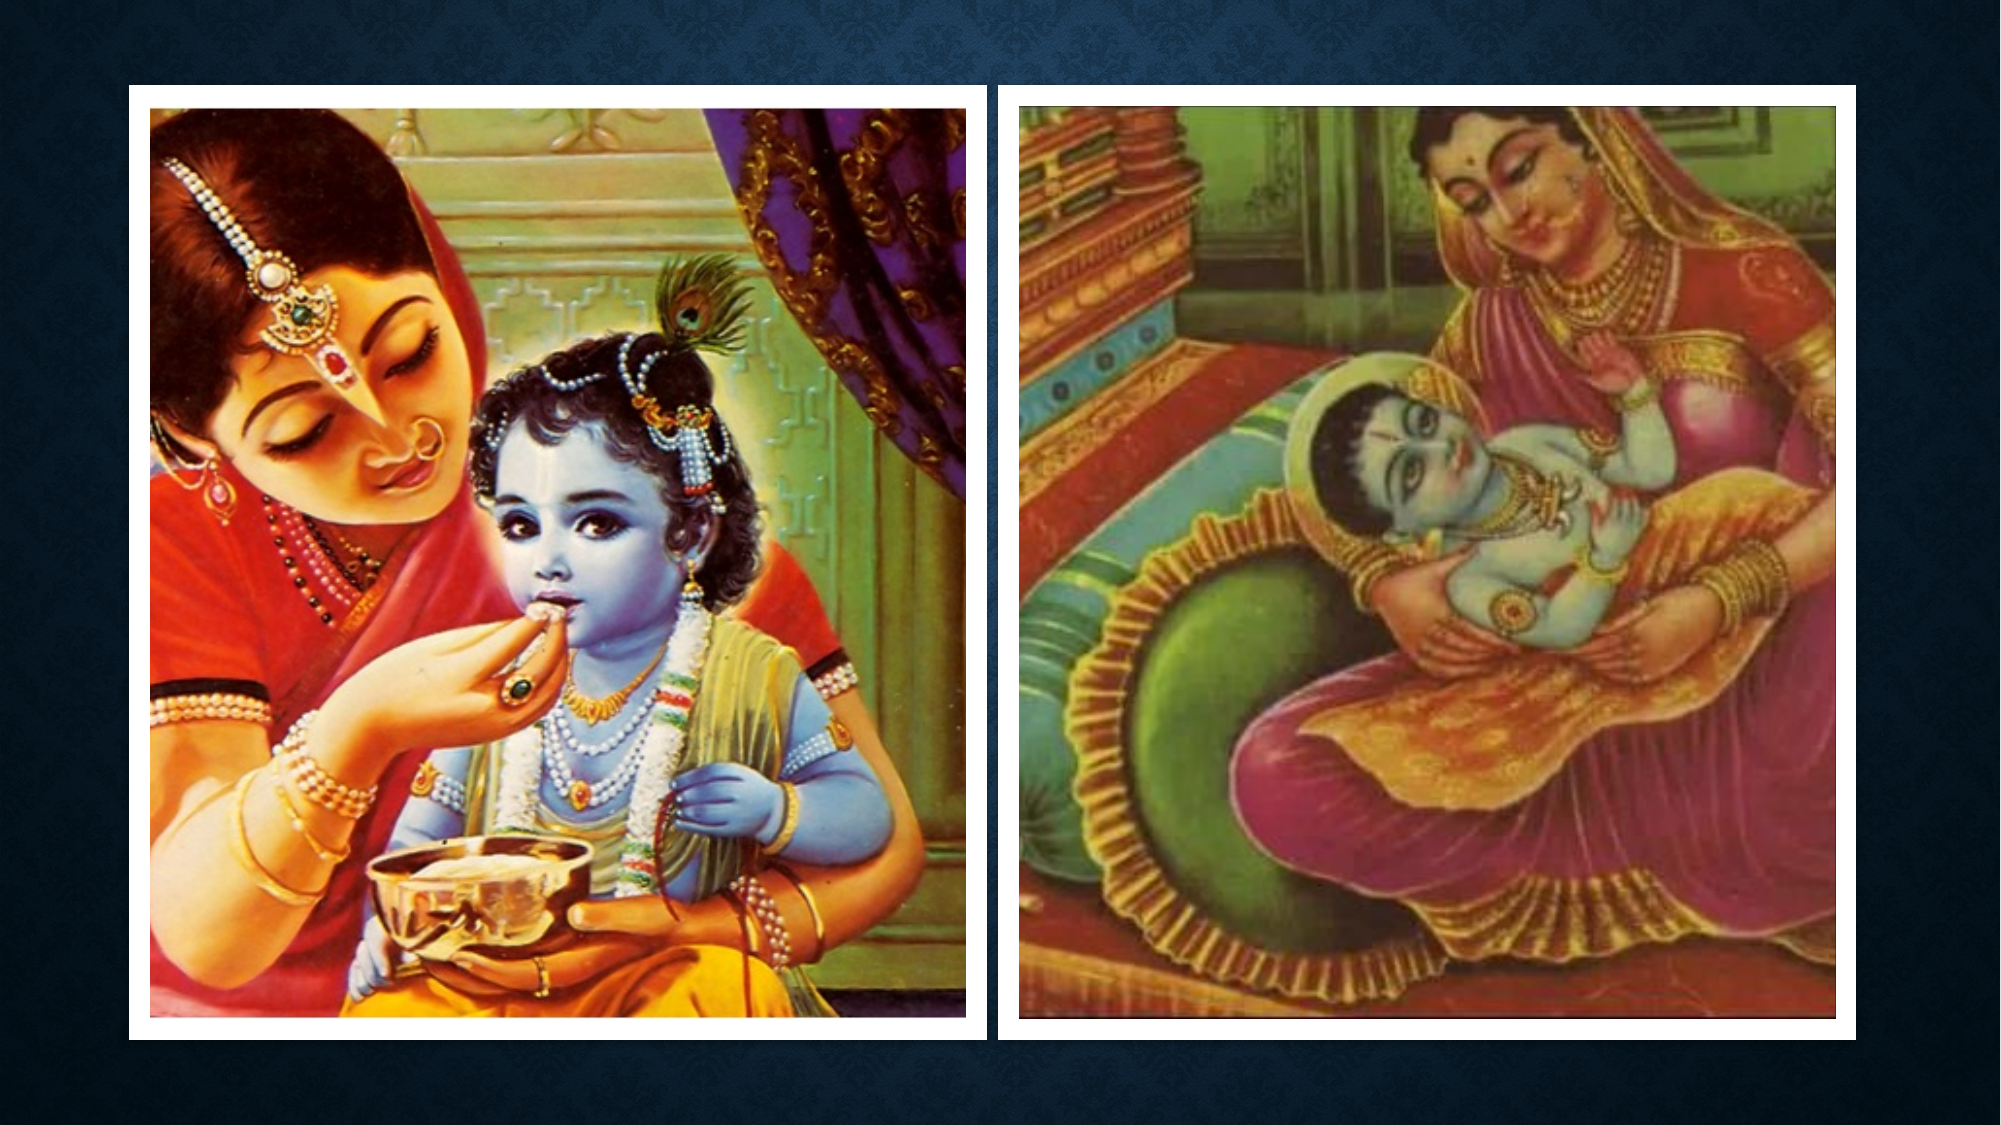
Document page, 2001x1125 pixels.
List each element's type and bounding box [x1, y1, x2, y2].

picture [149, 104, 967, 1020]
picture [1018, 104, 1837, 1020]
